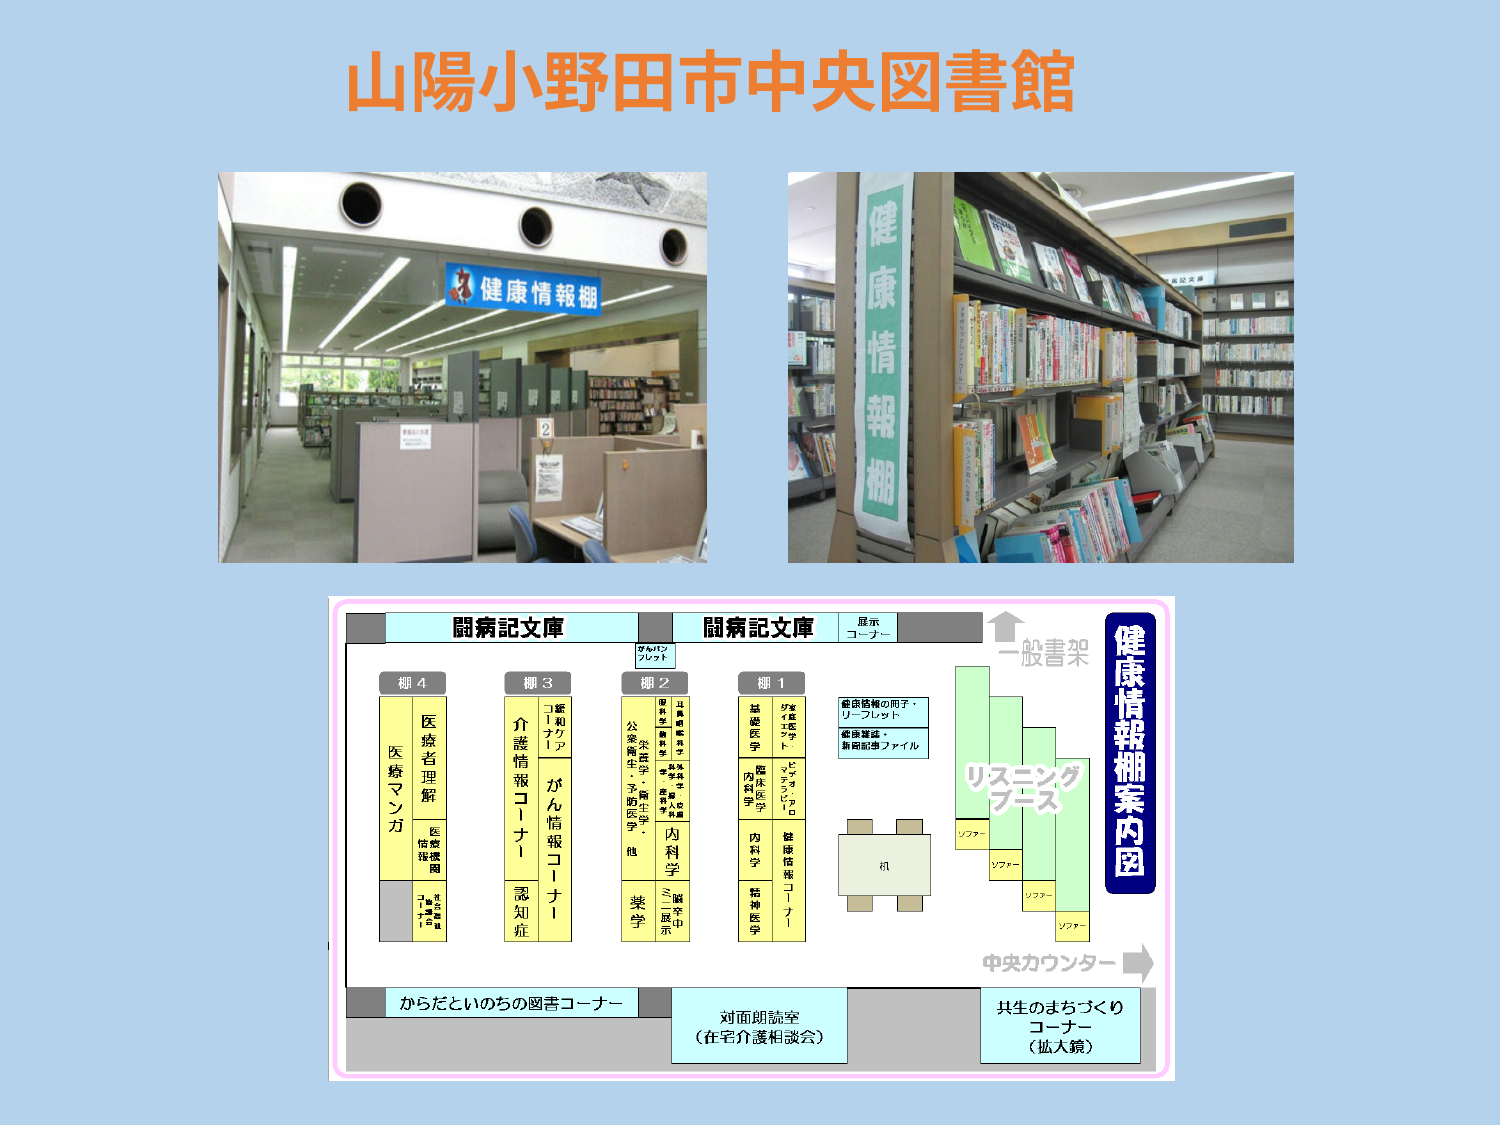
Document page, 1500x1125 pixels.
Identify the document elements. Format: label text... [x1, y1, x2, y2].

title 山陽小野田市中央図書館 [328, 30, 1165, 139]
picture [788, 172, 1294, 563]
picture [218, 172, 707, 563]
picture [328, 596, 1175, 1081]
